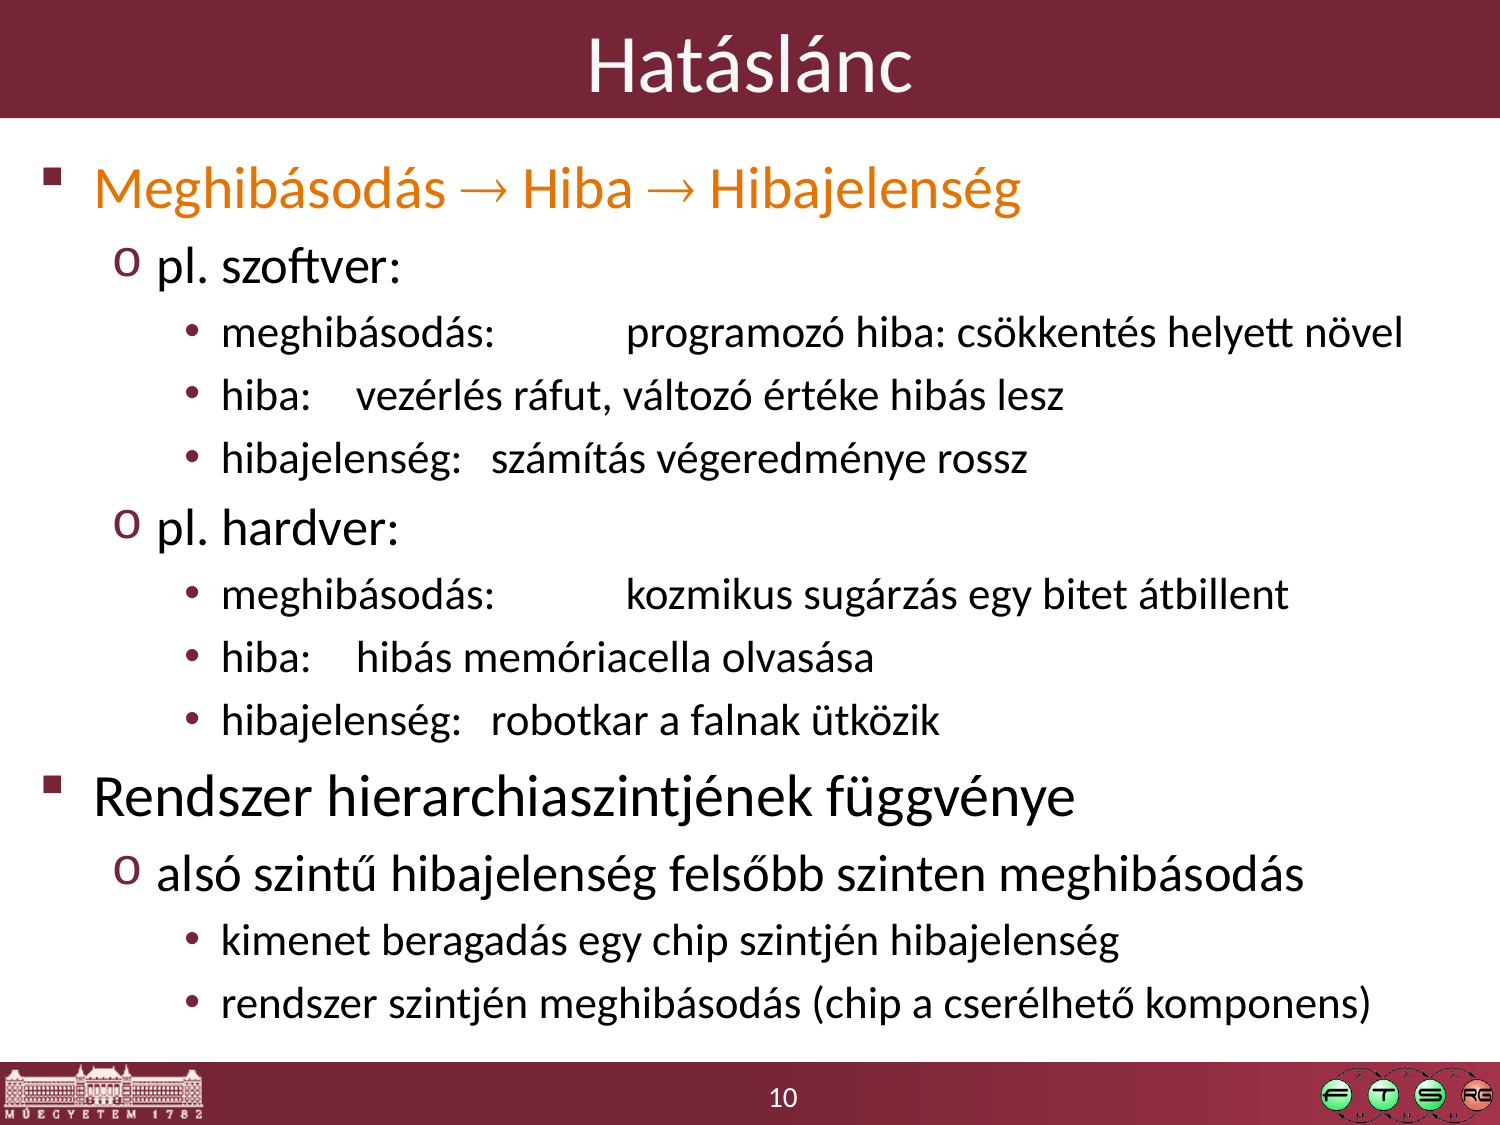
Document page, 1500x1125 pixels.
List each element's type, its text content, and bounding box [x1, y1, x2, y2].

title Hatáslánc [0, 0, 1500, 119]
picture [1318, 1065, 1494, 1125]
picture [0, 1063, 209, 1123]
list Meghibásodás  Hiba  Hibajelenség pl. szoftver: meghibásodás: programozó hiba: csökkentés helyett növel hiba: vezérlés ráfut, változó értéke hibás lesz hibajelenség: számítás végeredménye rossz pl. hardver: meghibásodás: kozmikus sugárzás egy bitet átbillent hiba: hibás memóriacella olvasása hibajelenség: robotkar a falnak ütközik Rendszer hierarchiaszintjének függvénye alsó szintű hibajelenség felsőbb szinten meghibásodás kimenet beragadás egy chip szintjén hibajelenség rendszer szintjén meghibásodás (chip a cserélhető komponens) [23, 140, 1477, 1048]
